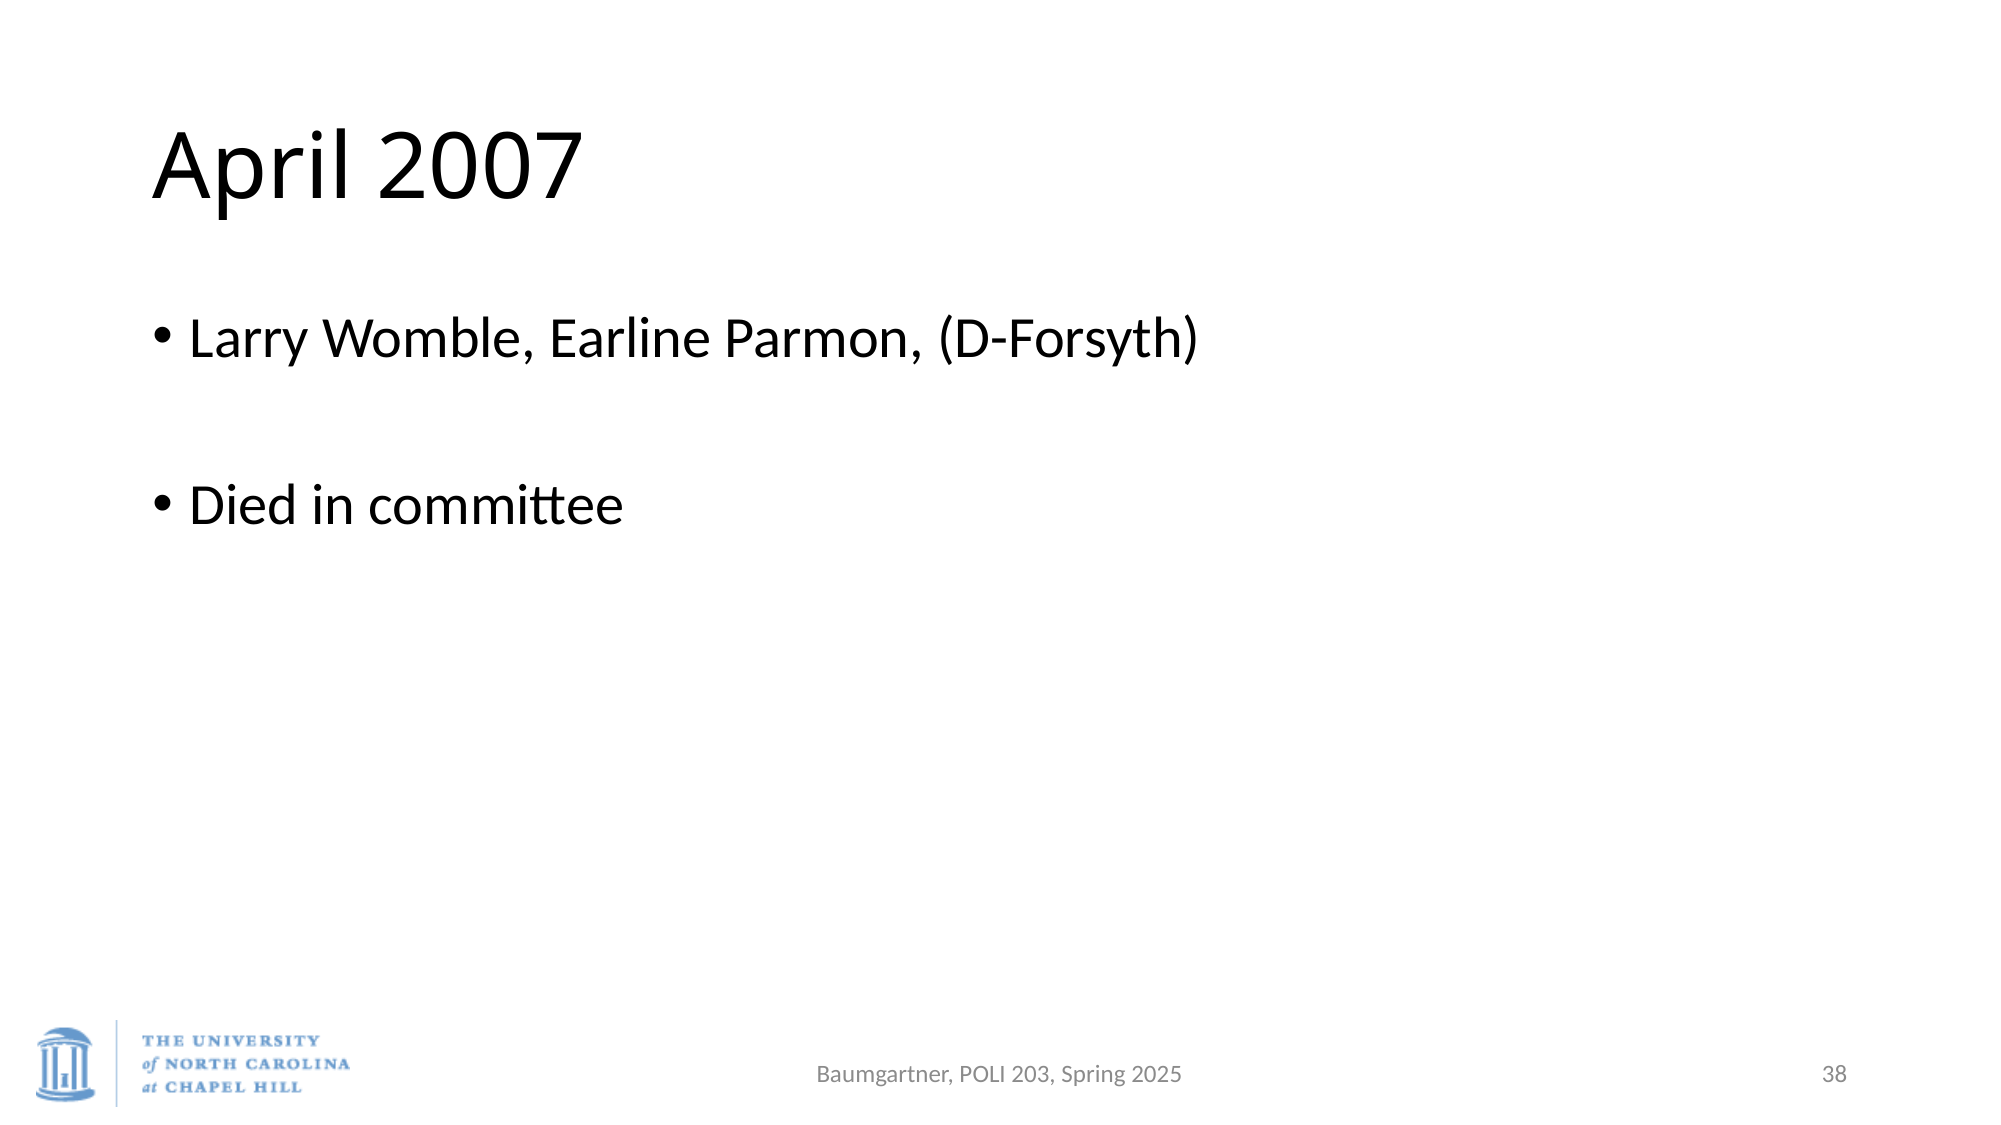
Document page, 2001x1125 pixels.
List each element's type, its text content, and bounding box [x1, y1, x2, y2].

picture [36, 1020, 350, 1107]
title April 2007 [137, 59, 1863, 278]
slide_number 38 [1412, 1042, 1863, 1103]
footer Baumgartner, POLI 203, Spring 2025 [662, 1042, 1338, 1103]
list Larry Womble, Earline Parmon, (D-Forsyth) Died in committee [137, 299, 1863, 1014]
